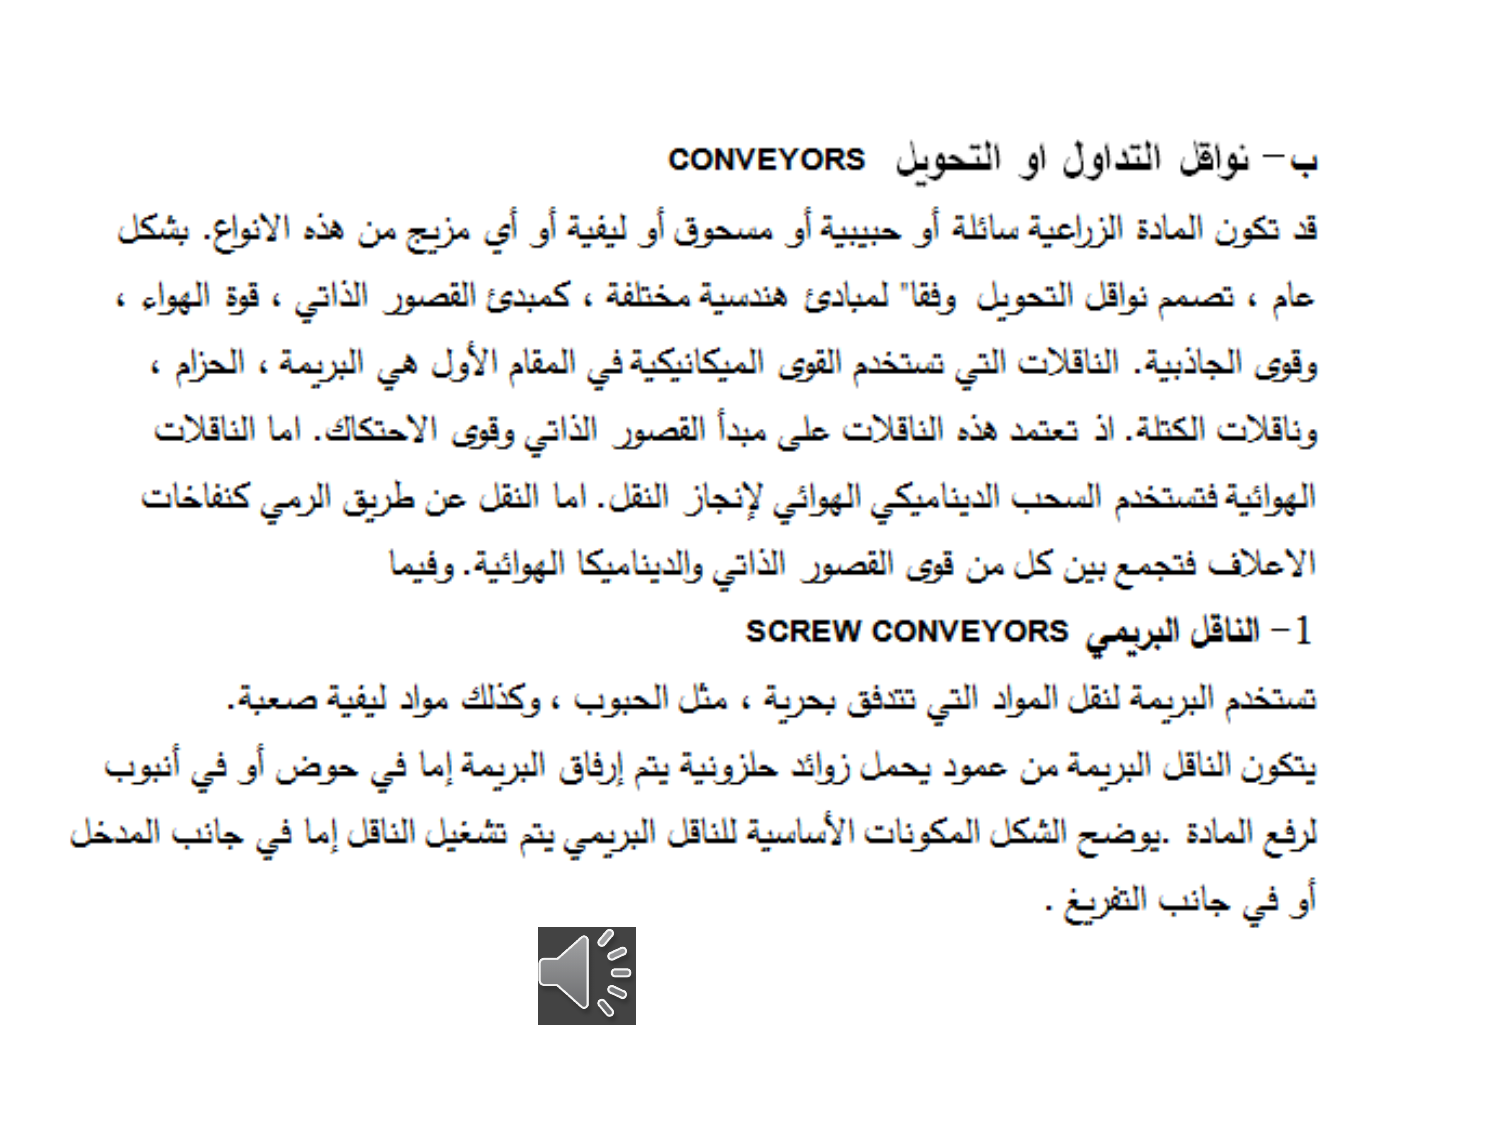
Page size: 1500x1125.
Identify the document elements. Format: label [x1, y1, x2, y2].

picture [56, 125, 1350, 1026]
